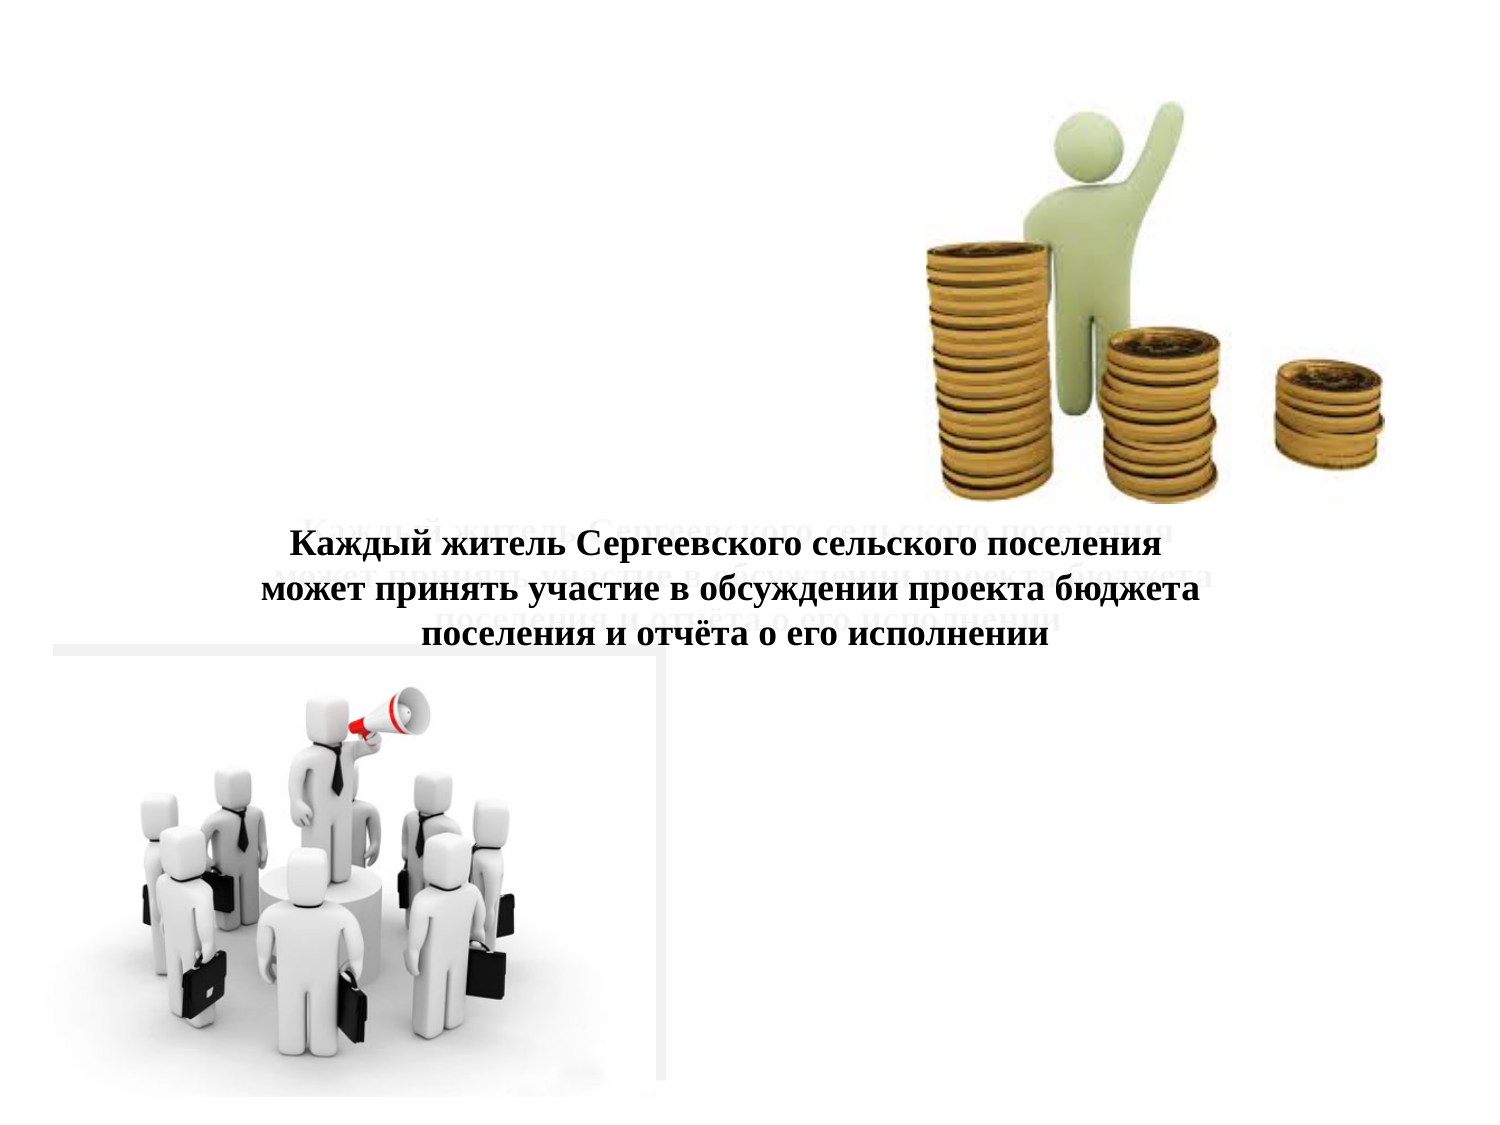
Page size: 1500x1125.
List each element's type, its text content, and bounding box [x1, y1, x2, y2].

text_box Каждый житель Сергеевского сельского поселения может принять участие в обсуждении проекта бюджета поселения и отчёта о его исполнении [76, 502, 1385, 668]
picture [41, 656, 656, 1097]
picture [926, 101, 1385, 504]
